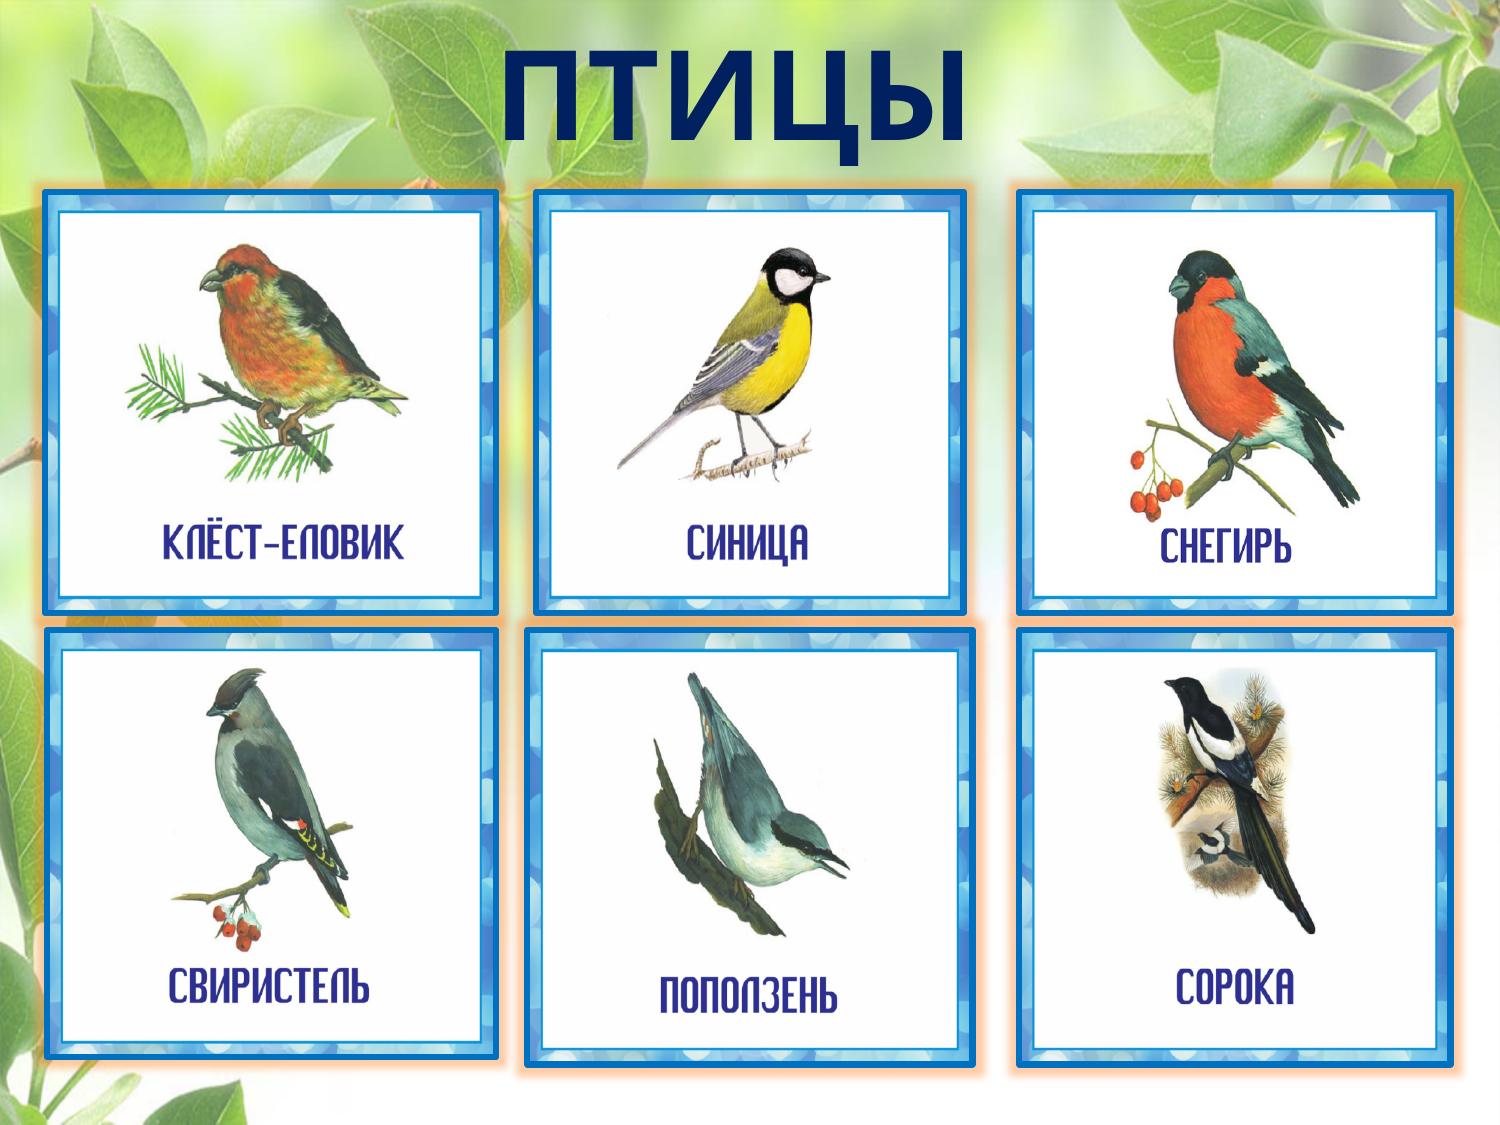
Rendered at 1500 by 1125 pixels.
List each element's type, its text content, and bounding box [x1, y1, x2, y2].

picture [1022, 194, 1448, 610]
picture [530, 633, 970, 1062]
picture [1022, 633, 1448, 1062]
picture [47, 195, 494, 610]
picture [49, 633, 494, 1055]
text_box ПТИЦЫ [210, 8, 1258, 174]
picture [539, 194, 961, 610]
